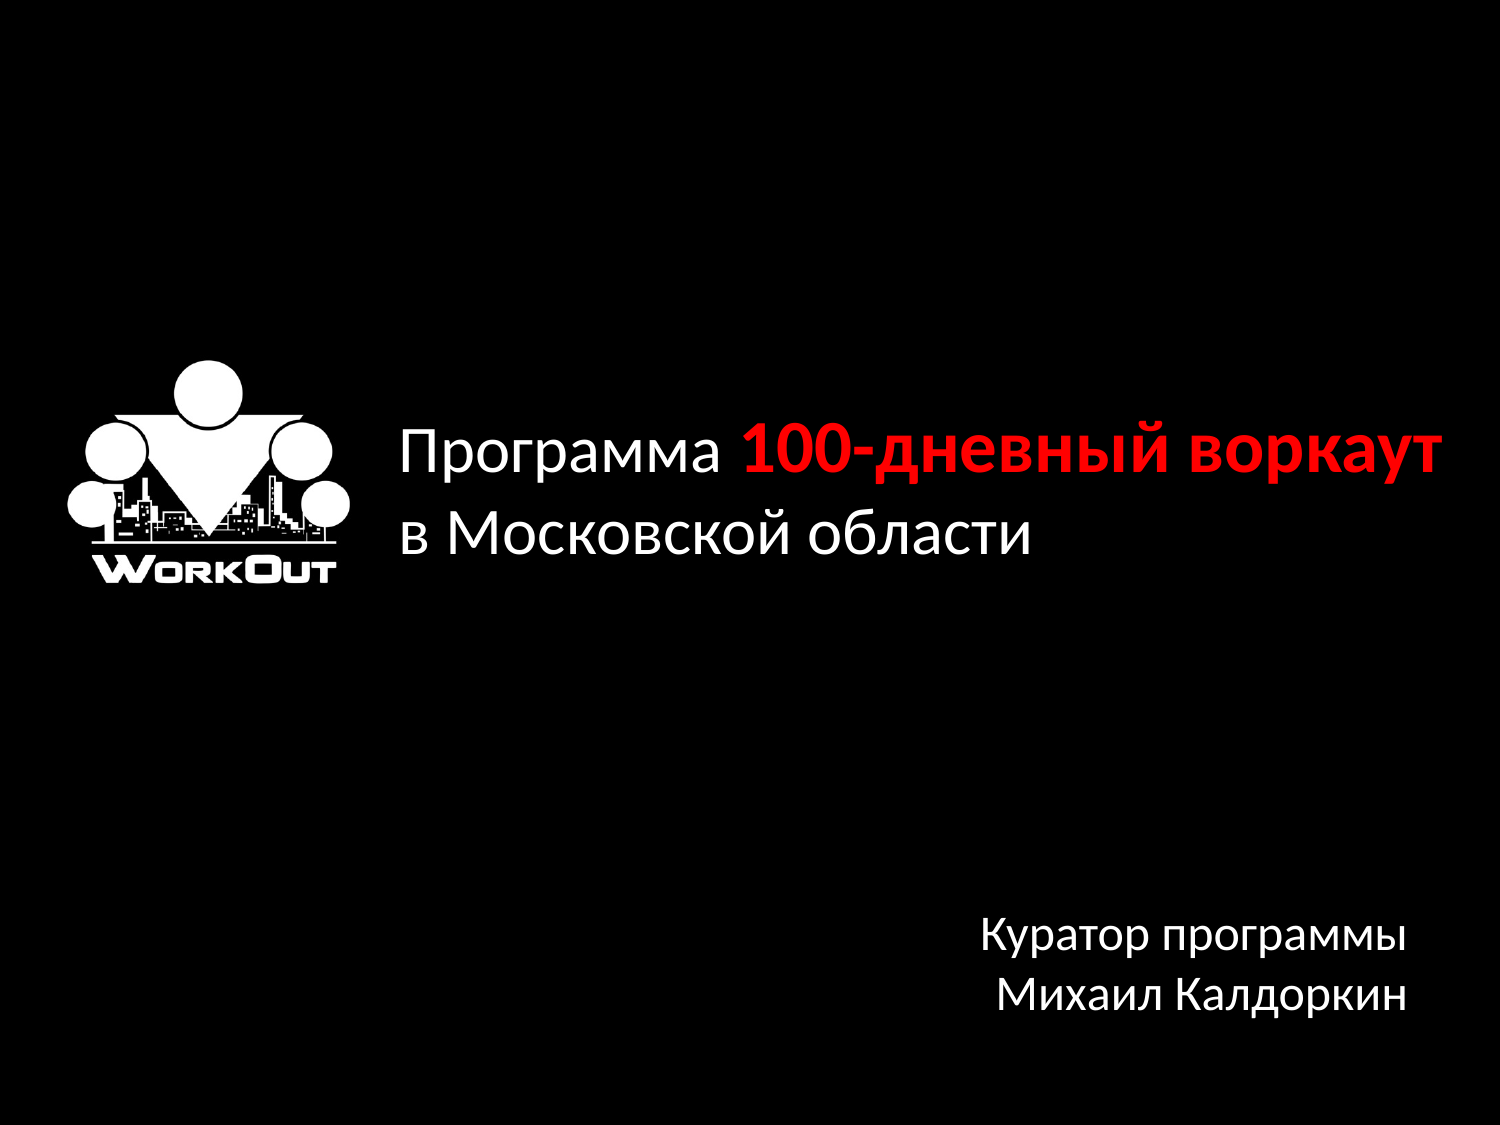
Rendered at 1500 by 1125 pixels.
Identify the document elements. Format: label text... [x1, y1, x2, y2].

text_box Программа 100-дневный воркаут в Московской области [385, 390, 1475, 575]
picture [45, 311, 380, 646]
text_box Куратор программы Михаил Калдоркин [965, 893, 1423, 1028]
